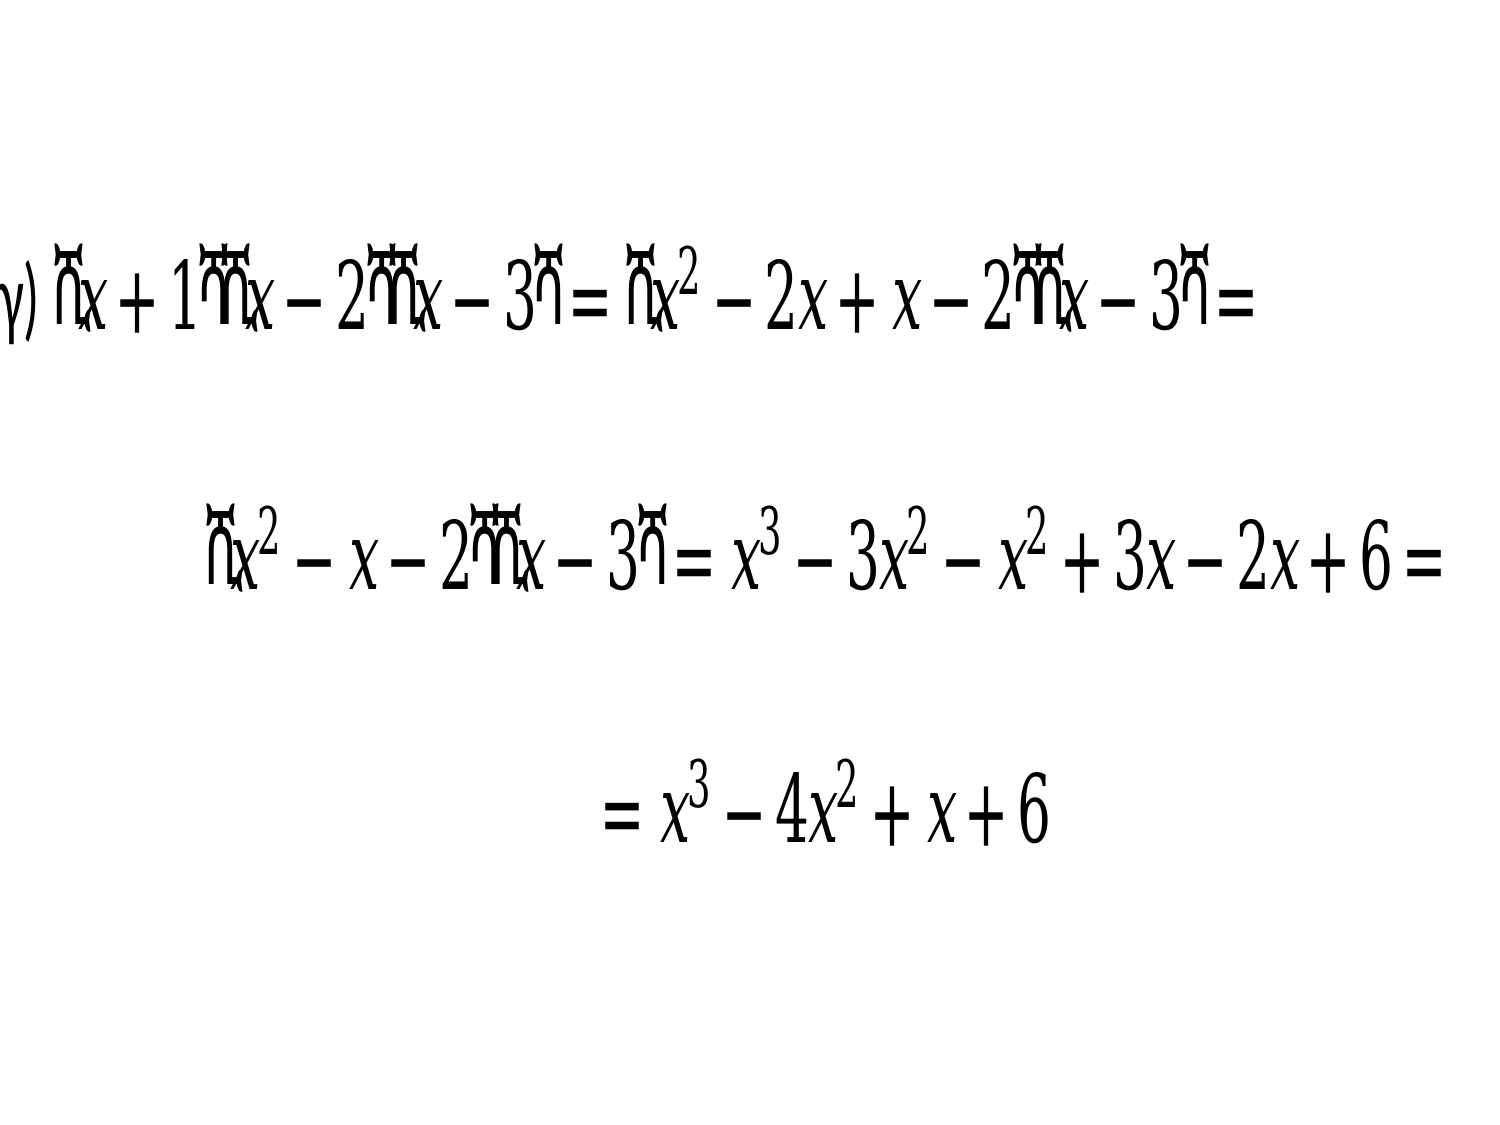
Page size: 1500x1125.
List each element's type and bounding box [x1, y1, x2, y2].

picture [0, 152, 1500, 1008]
